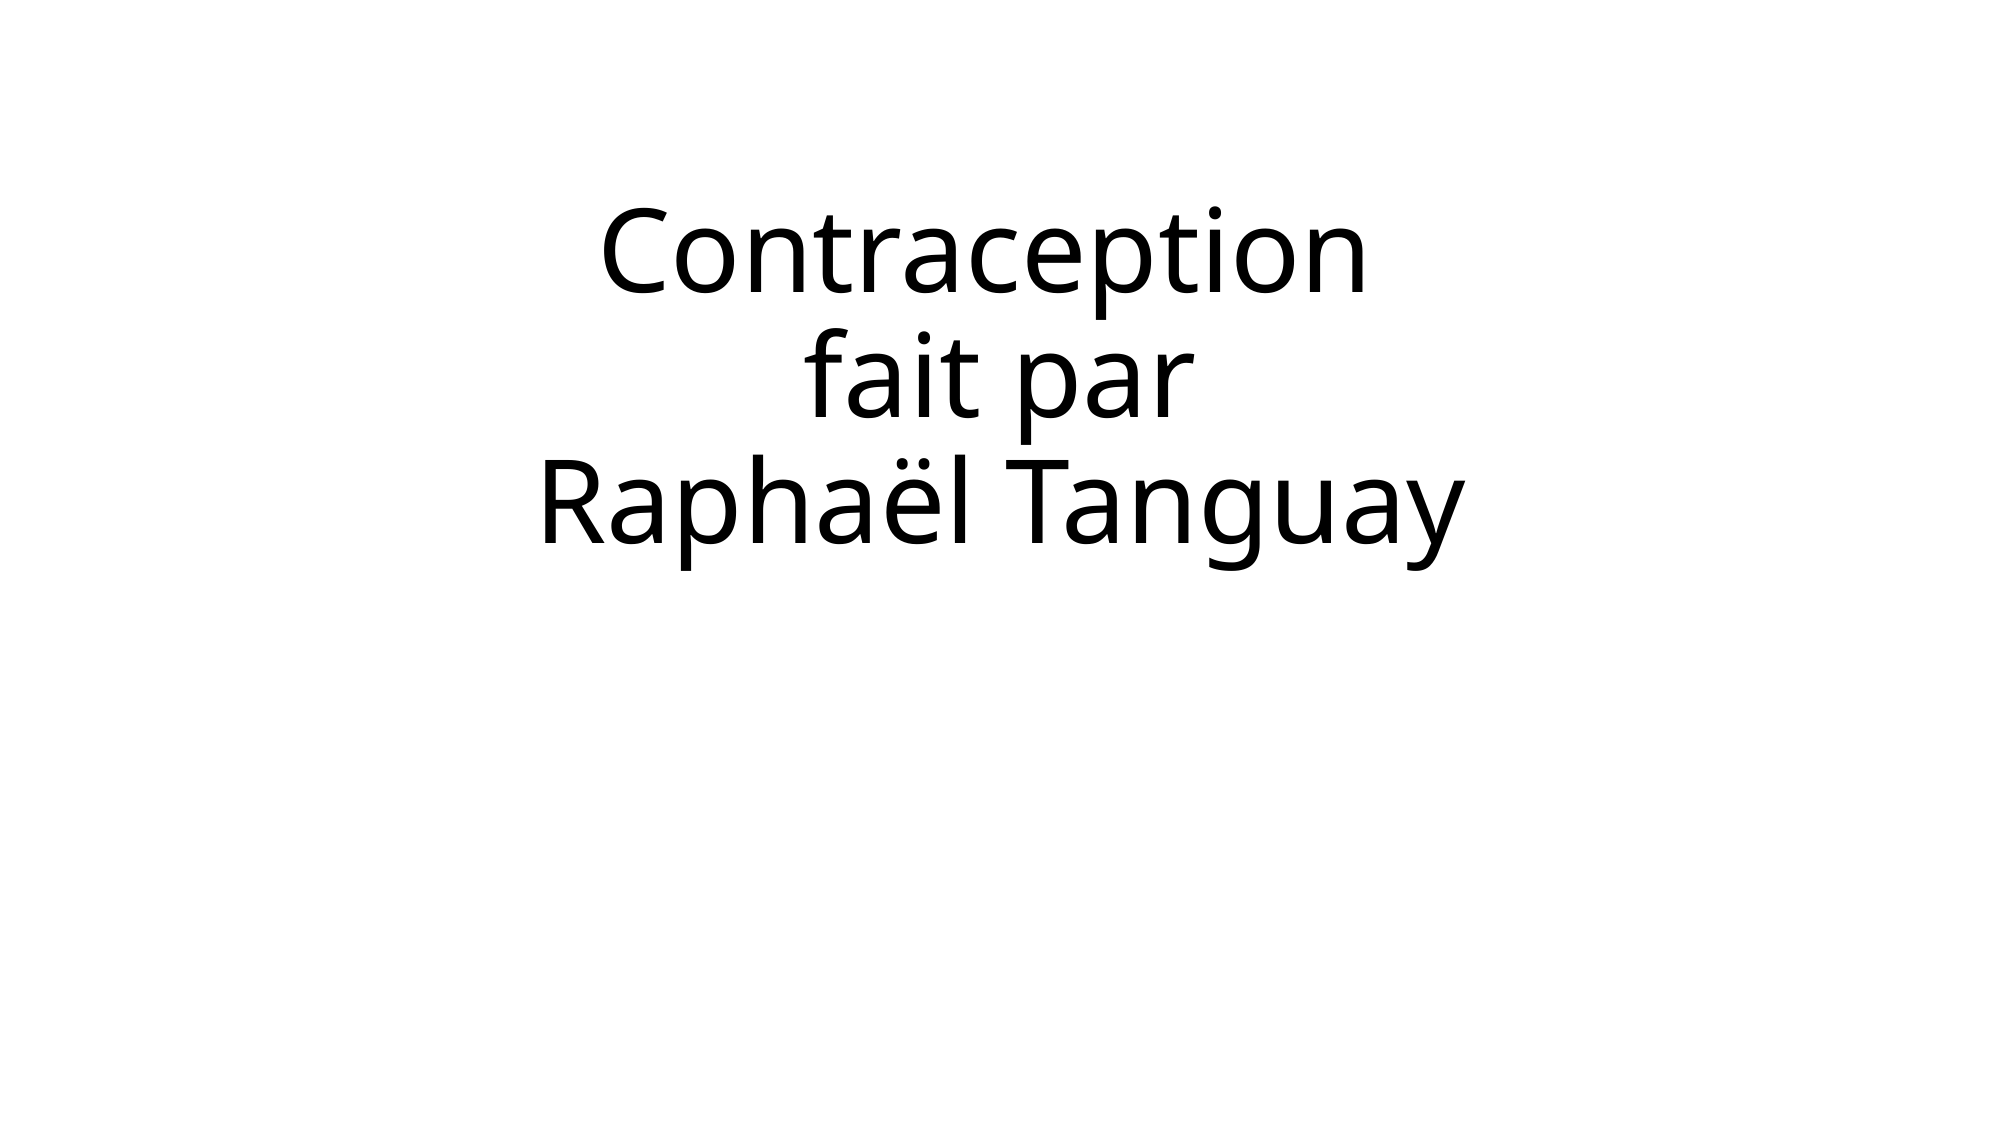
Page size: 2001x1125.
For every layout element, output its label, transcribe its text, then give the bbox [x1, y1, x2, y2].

title Contraception fait par Raphaël Tanguay [249, 184, 1750, 576]
